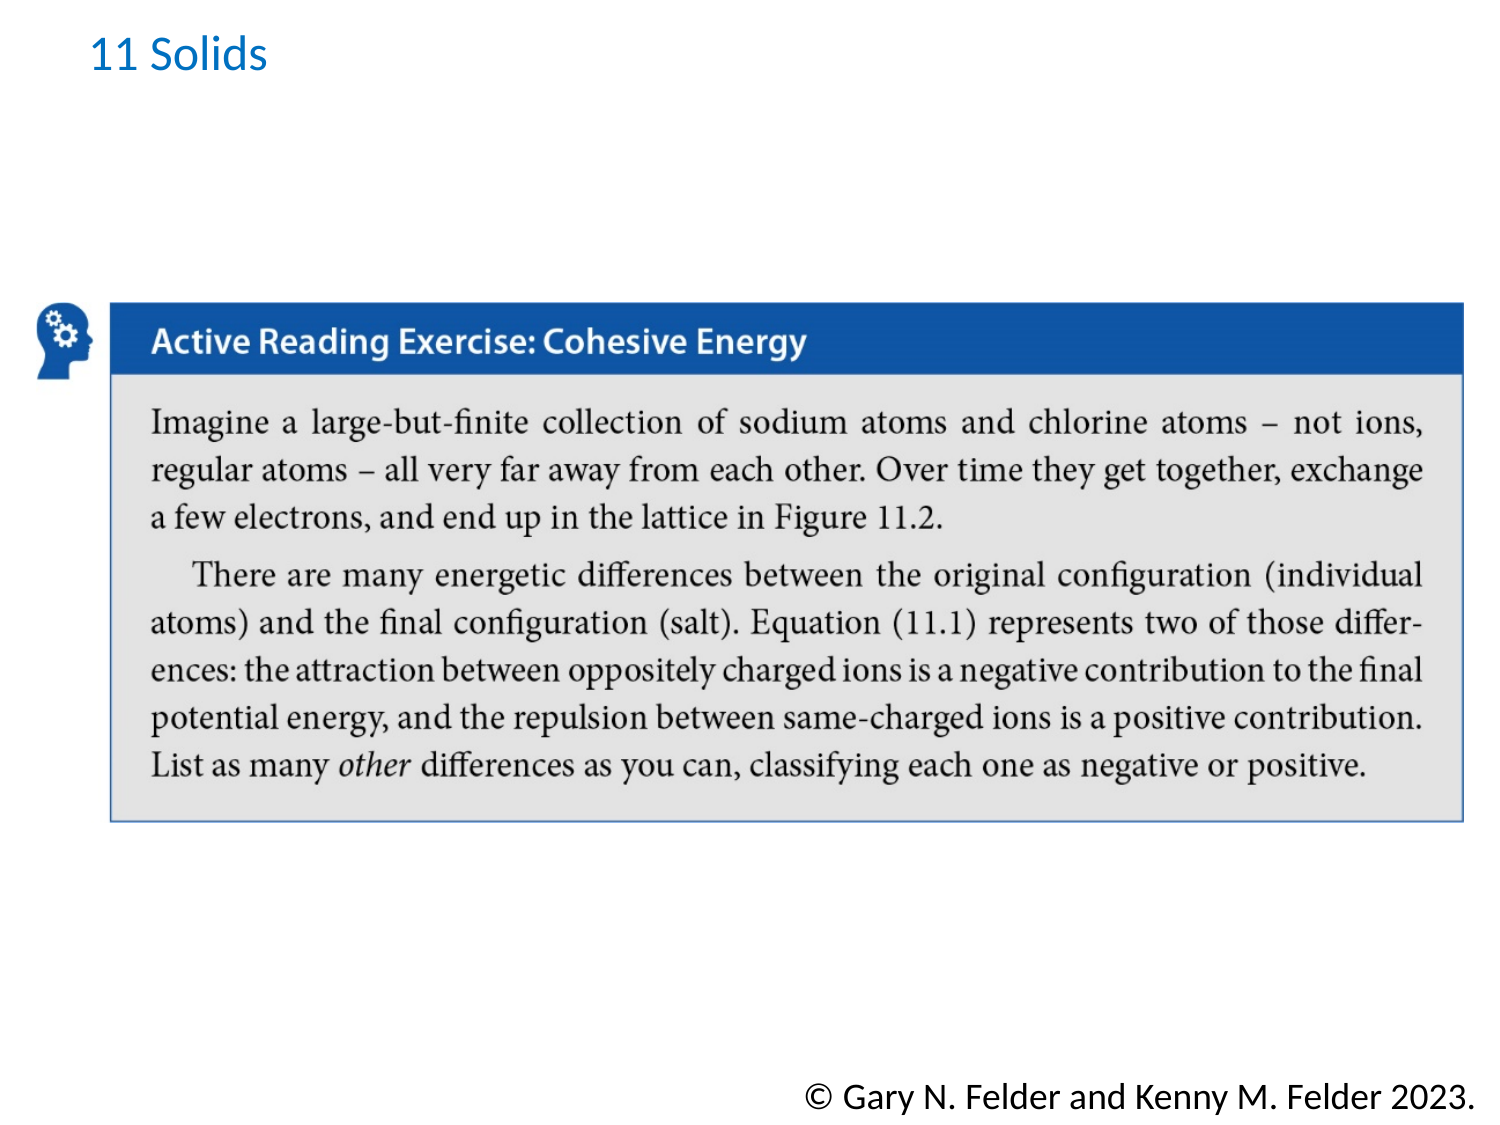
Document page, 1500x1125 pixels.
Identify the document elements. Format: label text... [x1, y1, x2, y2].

picture [36, 302, 1464, 823]
text_box © Gary N. Felder and Kenny M. Felder 2023. [786, 1064, 1500, 1124]
text_box 11 Solids [73, 13, 1421, 89]
